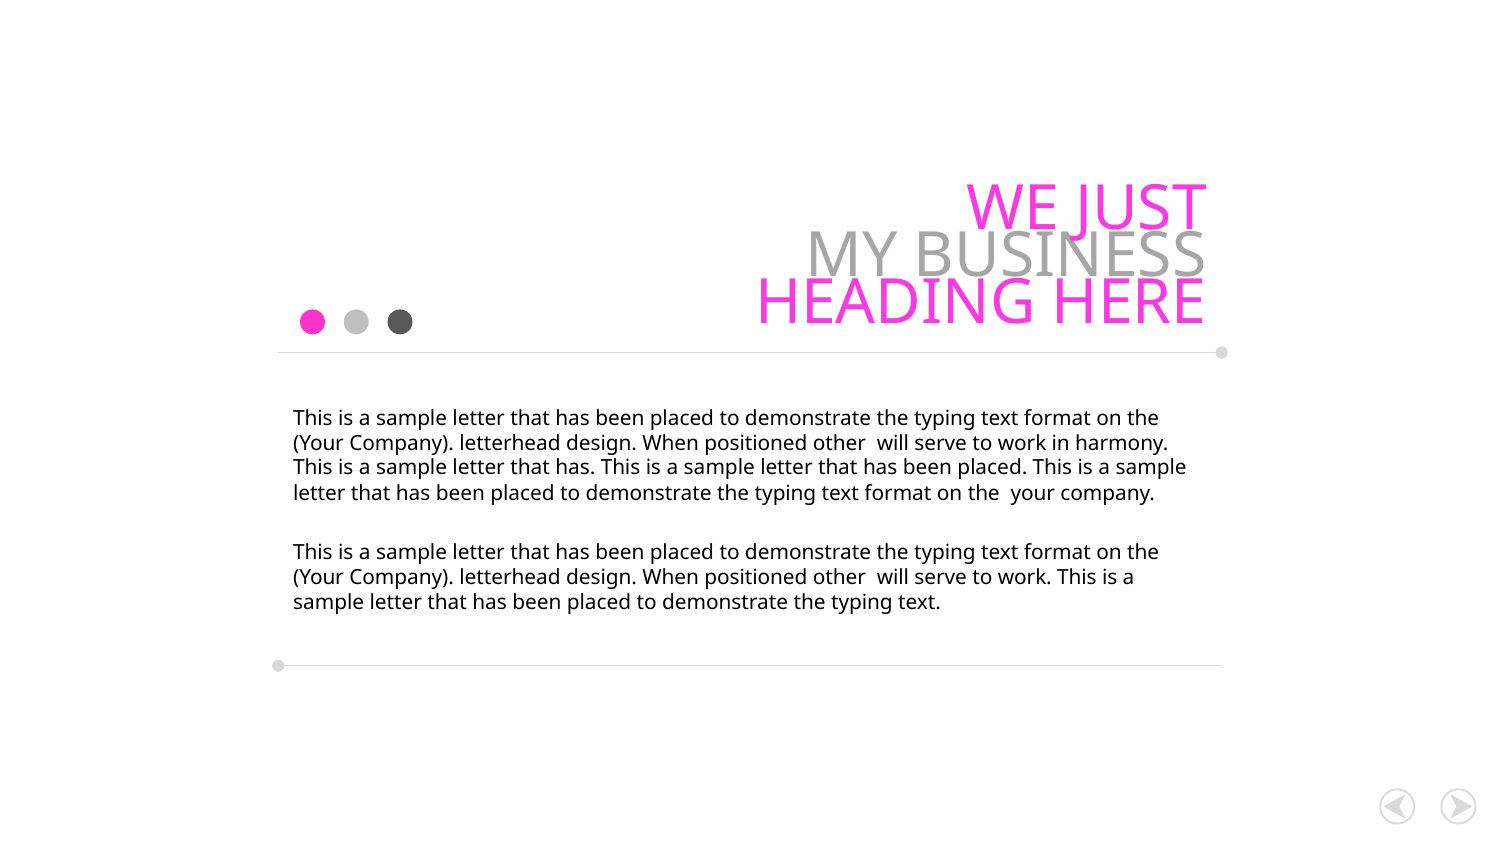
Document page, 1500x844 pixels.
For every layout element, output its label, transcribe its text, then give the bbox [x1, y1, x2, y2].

text_box This is a sample letter that has been placed to demonstrate the typing text format on the (Your Company). letterhead design. When positioned other will serve to work in harmony. This is a sample letter that has. This is a sample letter that has been placed. This is a sample letter that has been placed to demonstrate the typing text format on the your company. [278, 396, 1222, 512]
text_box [1379, 788, 1477, 825]
text_box HEADING HERE [590, 297, 1222, 344]
text_box This is a sample letter that has been placed to demonstrate the typing text format on the (Your Company). letterhead design. When positioned other will serve to work. This is a sample letter that has been placed to demonstrate the typing text. [278, 531, 1222, 621]
text_box [297, 307, 328, 337]
text_box [385, 307, 415, 337]
text_box WE JUST [590, 159, 1222, 250]
text_box [341, 307, 371, 337]
text_box MY BUSINESS [590, 250, 1222, 297]
